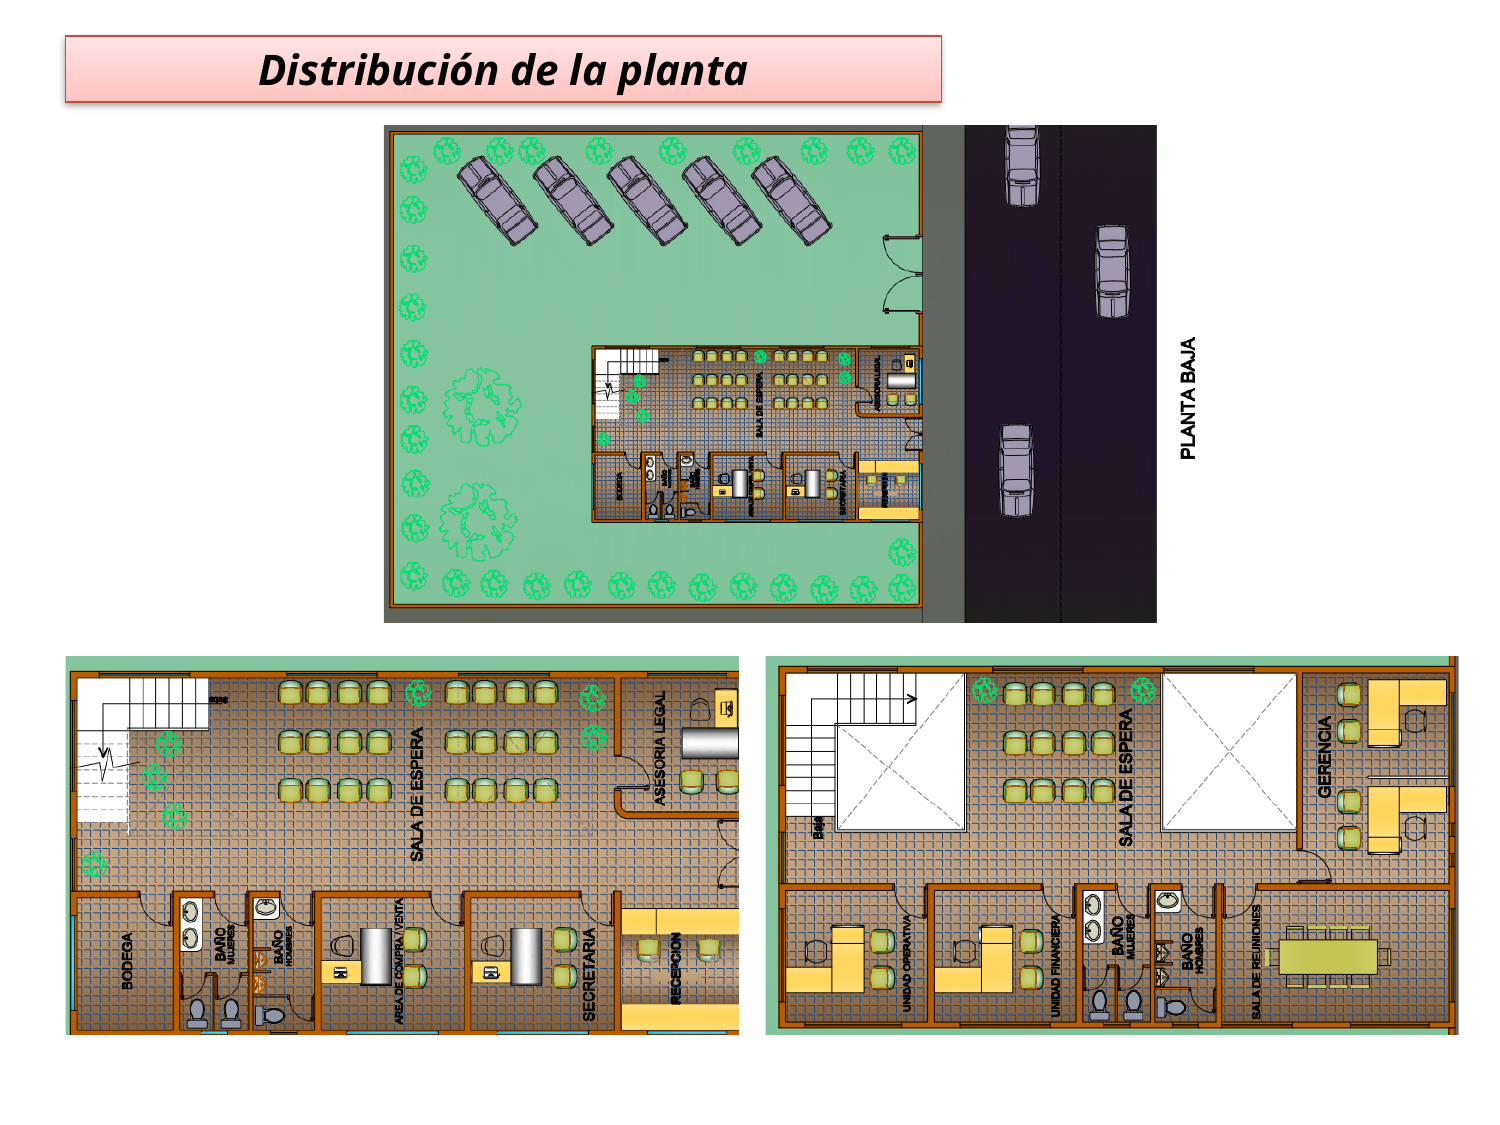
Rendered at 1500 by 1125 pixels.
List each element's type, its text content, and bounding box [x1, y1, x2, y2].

picture [383, 125, 1203, 623]
title Distribución de la planta [65, 35, 942, 103]
picture [65, 656, 740, 1036]
picture [765, 656, 1459, 1036]
